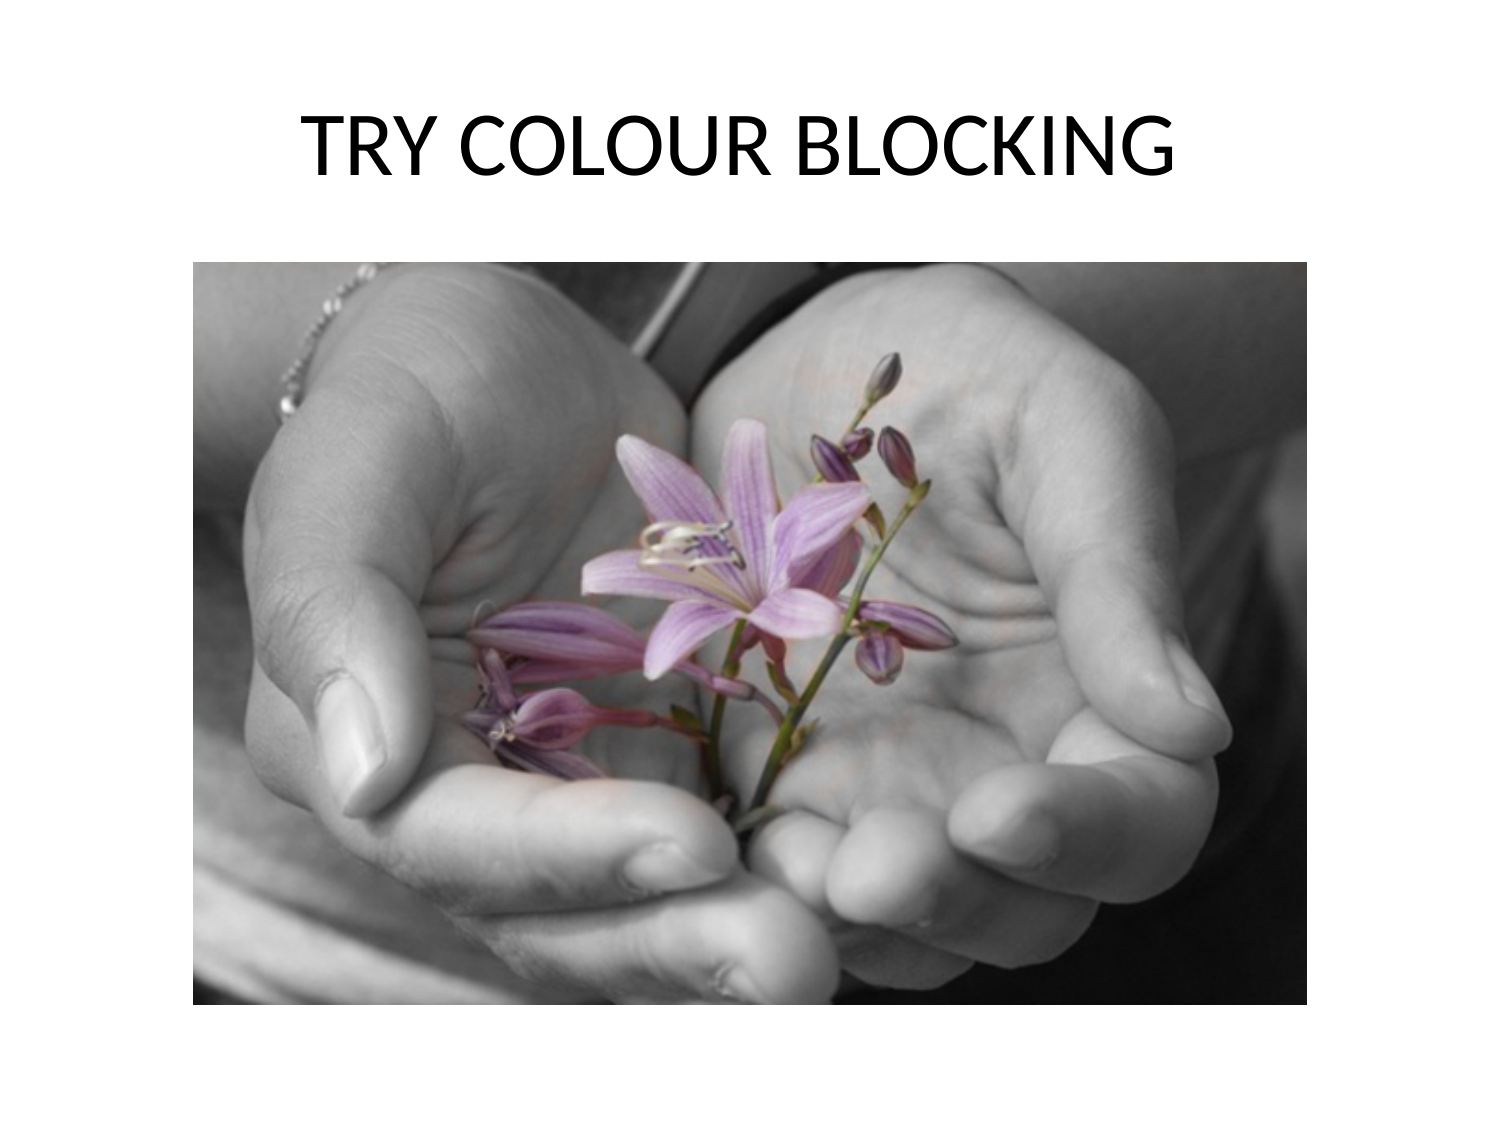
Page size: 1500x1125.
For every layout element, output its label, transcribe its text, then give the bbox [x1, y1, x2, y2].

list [74, 262, 1426, 1006]
title TRY COLOUR BLOCKING [75, 45, 1425, 233]
